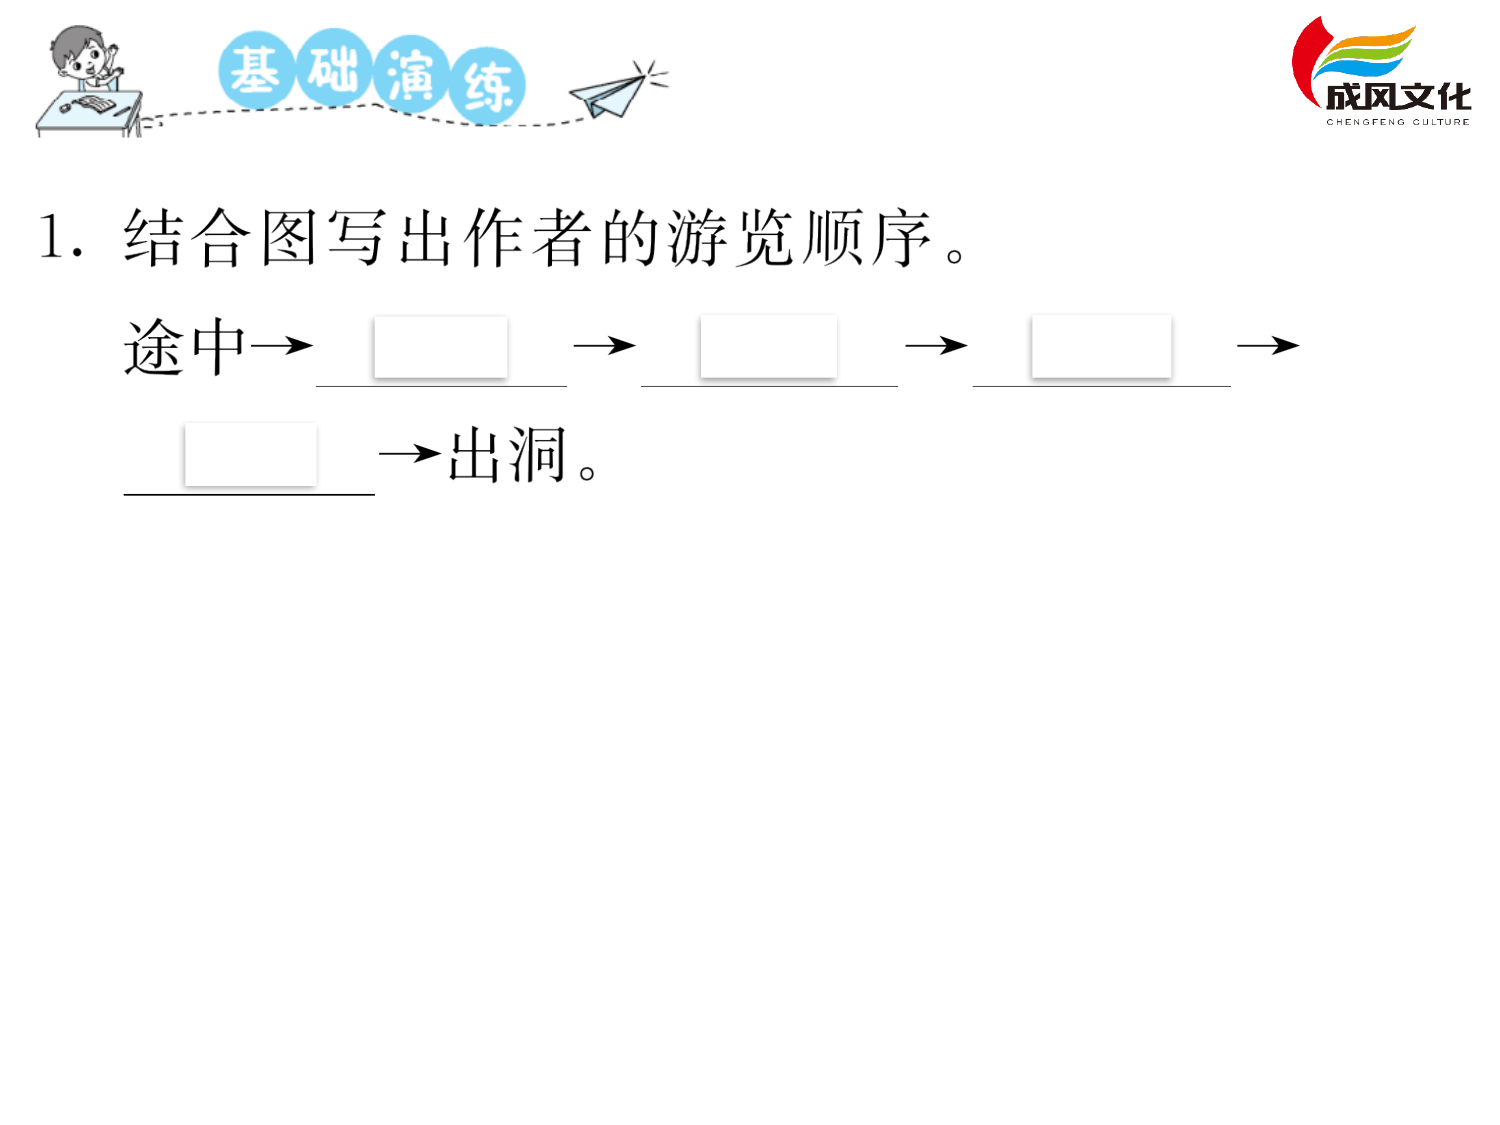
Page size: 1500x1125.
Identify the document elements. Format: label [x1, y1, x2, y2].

picture [1281, 0, 1489, 136]
picture [35, 176, 1453, 505]
picture [29, 10, 680, 149]
